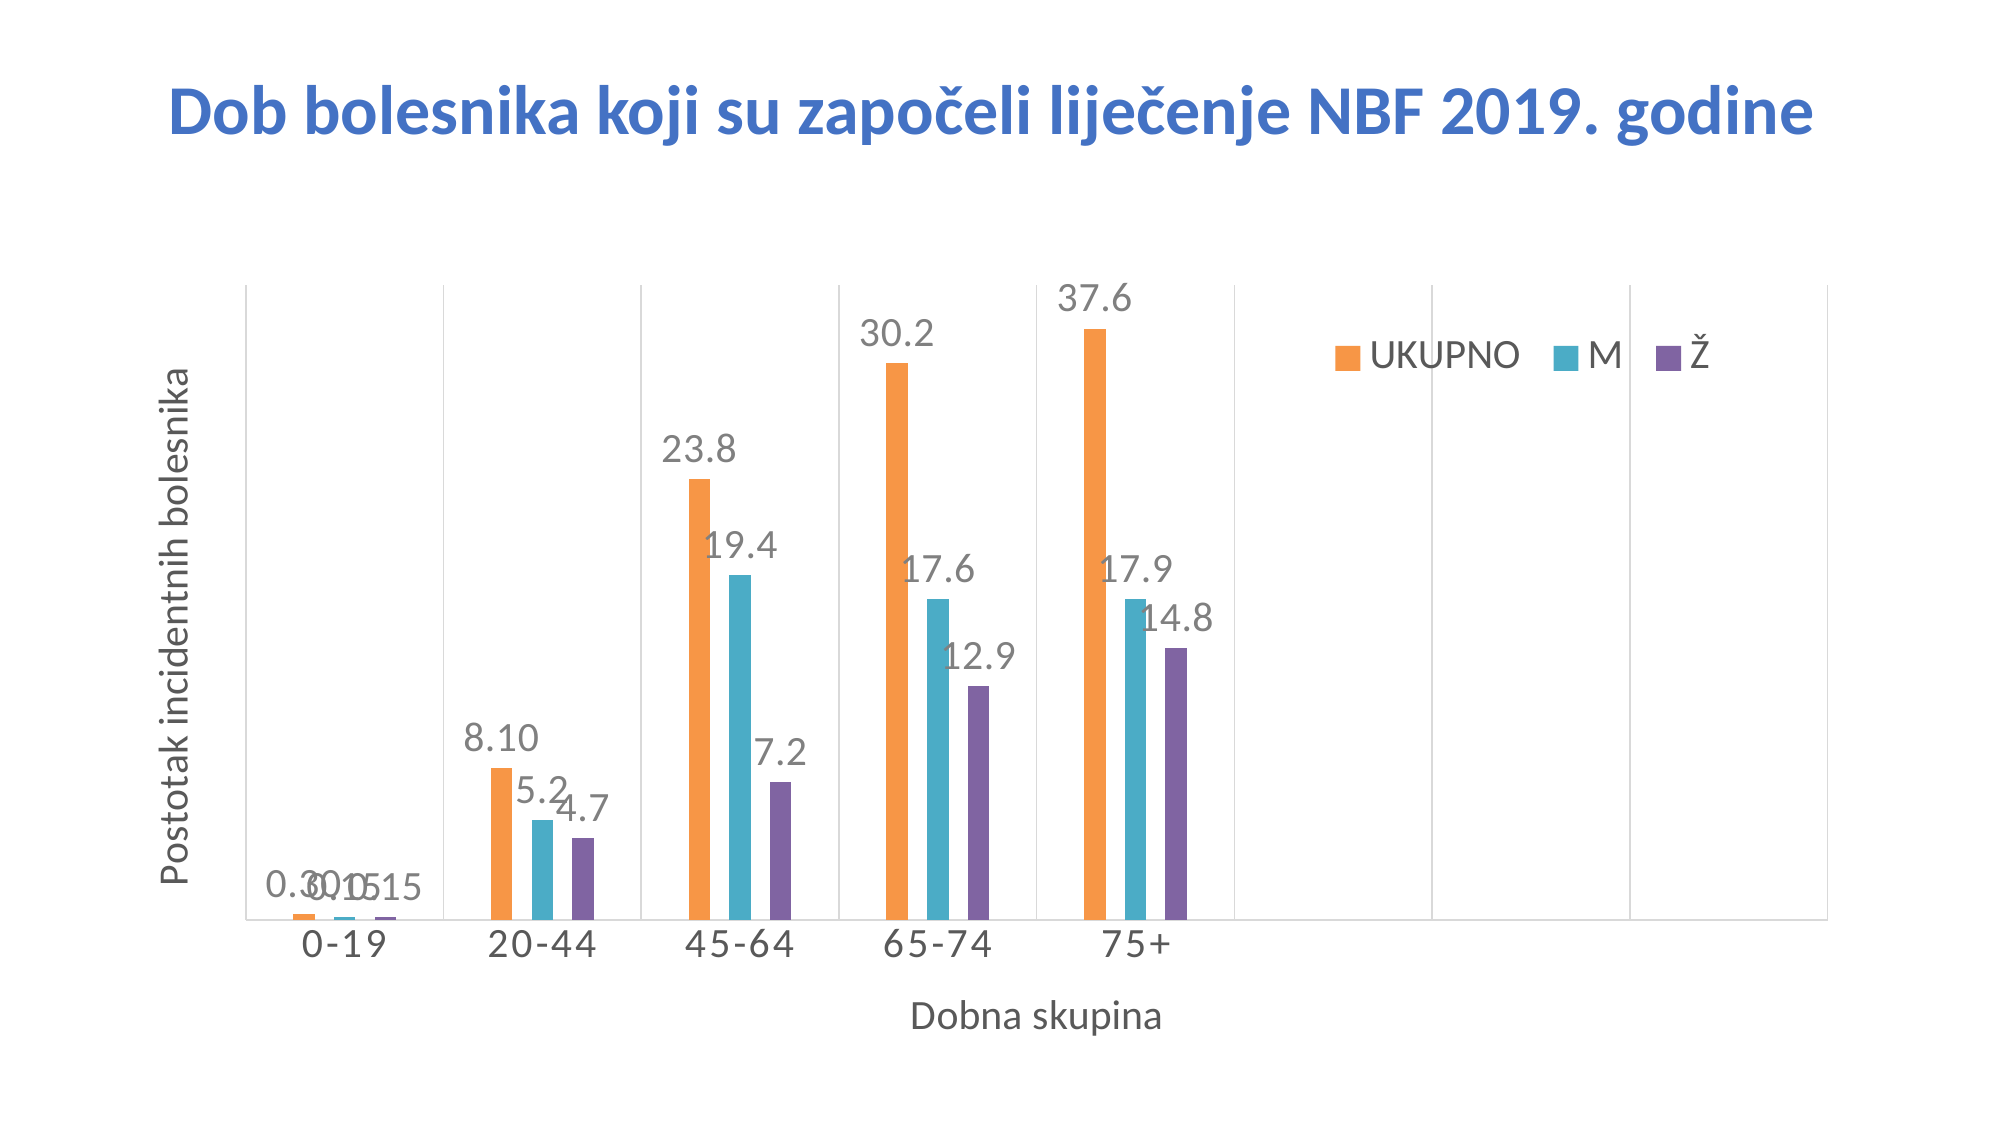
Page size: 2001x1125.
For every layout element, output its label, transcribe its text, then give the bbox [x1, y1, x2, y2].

chart [117, 197, 1863, 1078]
title Dob bolesnika koji su započeli liječenje NBF 2019. godine [137, 59, 1863, 197]
